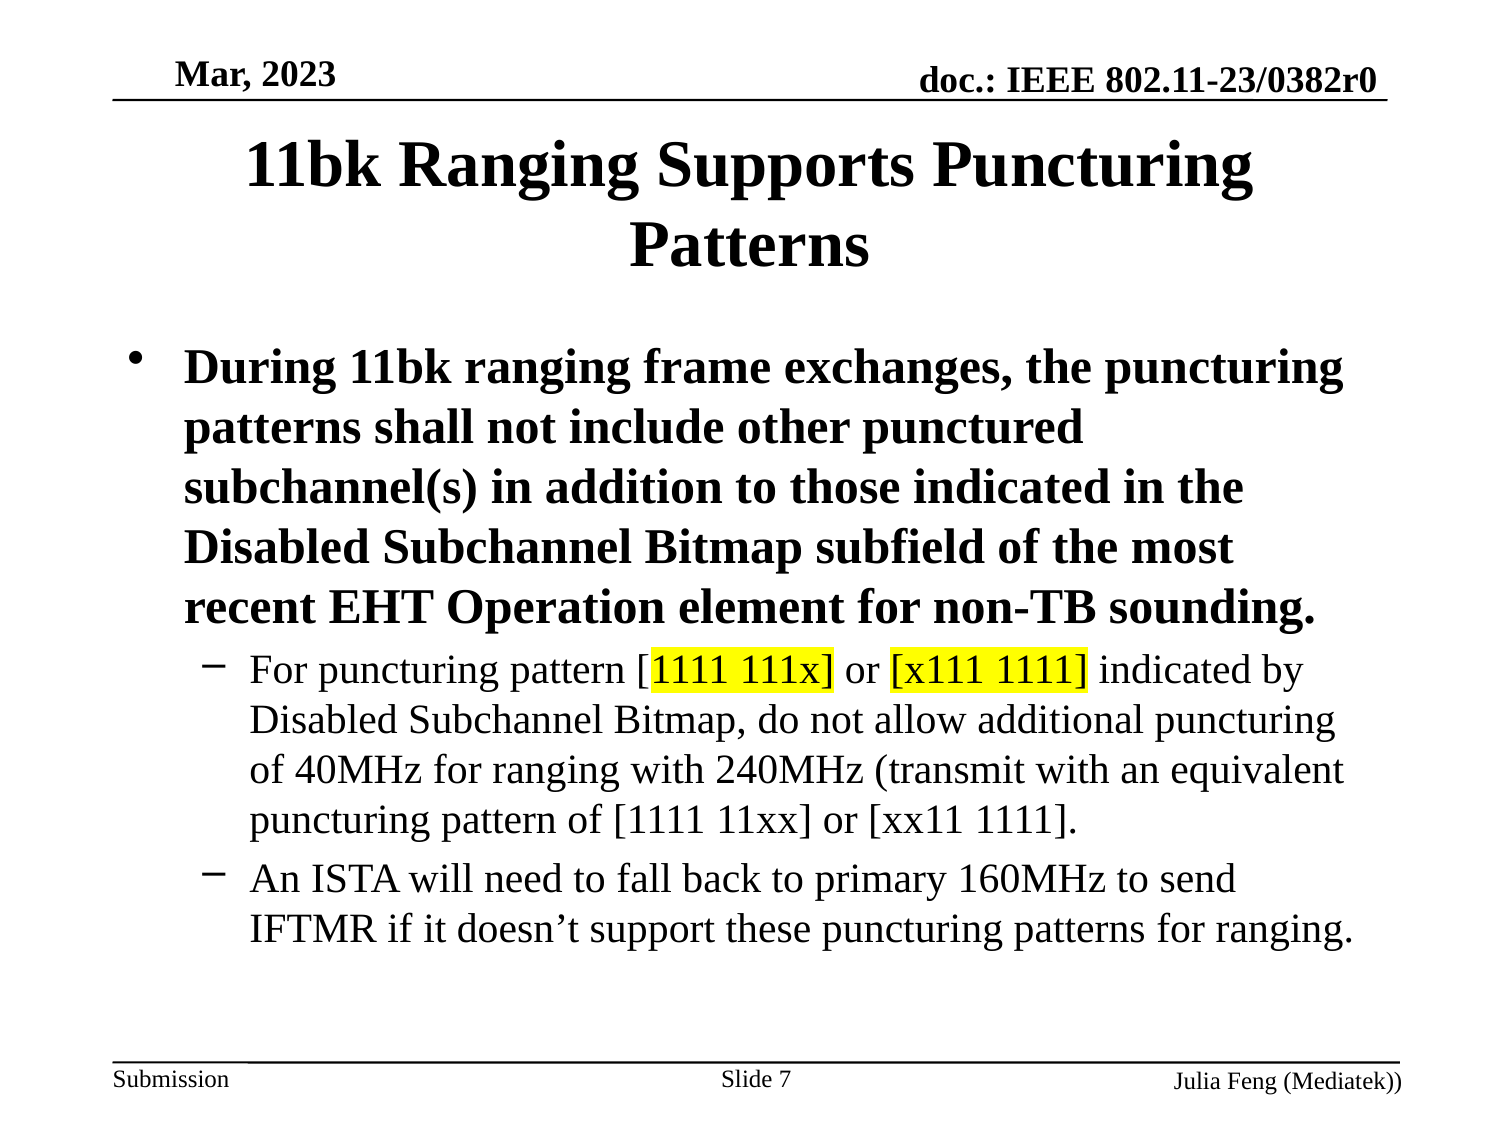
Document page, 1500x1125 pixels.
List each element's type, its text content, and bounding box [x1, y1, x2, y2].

slide_number Slide 7 [712, 1061, 800, 1093]
title 11bk Ranging Supports Puncturing Patterns [112, 112, 1388, 288]
list During 11bk ranging frame exchanges, the puncturing patterns shall not include other punctured subchannel(s) in addition to those indicated in the Disabled Subchannel Bitmap subfield of the most recent EHT Operation element for non-TB sounding. For puncturing pattern [1111 111x] or [x111 1111] indicated by Disabled Subchannel Bitmap, do not allow additional puncturing of 40MHz for ranging with 240MHz (transmit with an equivalent puncturing pattern of [1111 11xx] or [xx11 1111]. An ISTA will need to fall back to primary 160MHz to send IFTMR if it doesn’t support these puncturing patterns for ranging. [112, 326, 1388, 1002]
